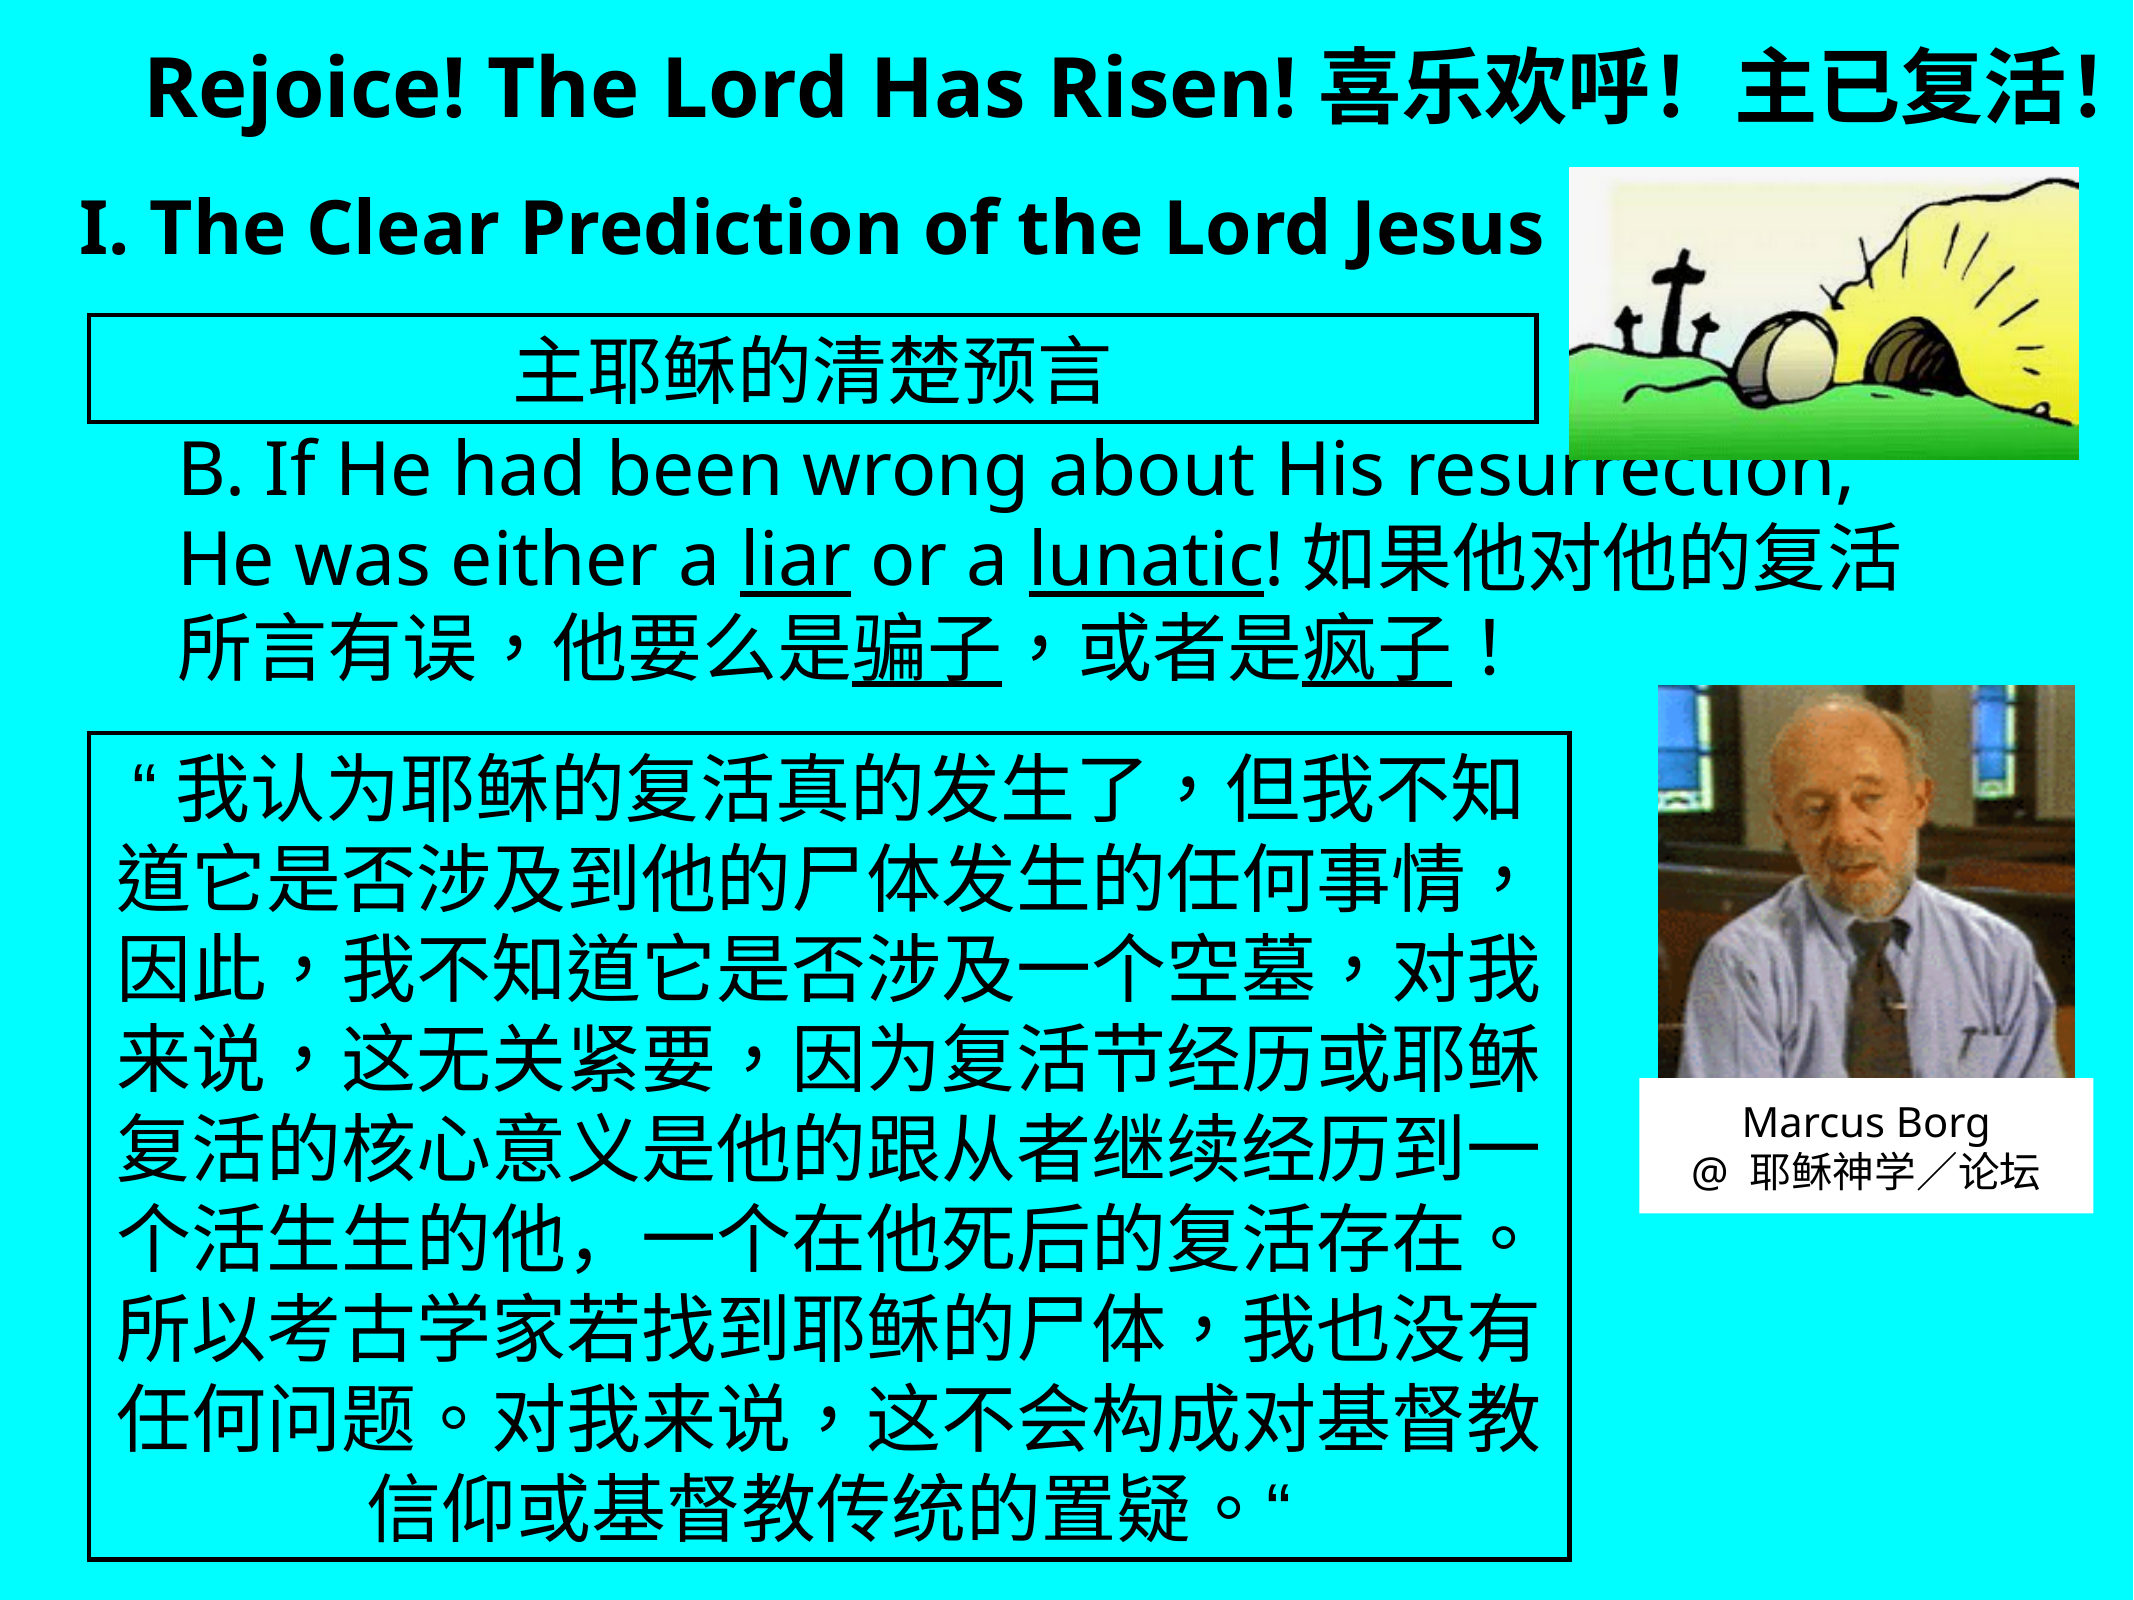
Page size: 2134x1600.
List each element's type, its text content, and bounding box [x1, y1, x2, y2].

text_box B. If He had been wrong about His resurrection, He was either a liar or a lunatic!如果他对他的复活所言有误，他要么是骗子，或者是疯子！ [168, 412, 1966, 700]
text_box “我认为耶稣的复活真的发生了，但我不知道它是否涉及到他的尸体发生的任何事情，因此，我不知道它是否涉及一个空墓，对我来说，这无关紧要，因为复活节经历或耶稣复活的核心意义是他的跟从者继续经历到一个活生生的他，一个在他死后的复活存在。所以考古学家若找到耶稣的尸体，我也没有任何问题。对我来说，这不会构成对基督教信仰或基督教传统的置疑。“ [88, 732, 1570, 1560]
text_box Rejoice! The Lord Has Risen!喜乐欢呼！主已复活！ [135, 25, 2134, 143]
picture [1569, 167, 2079, 460]
text_box I. The Clear Prediction of the Lord Jesus [71, 171, 1554, 279]
text_box 主耶稣的清楚预言 [88, 315, 1537, 422]
text_box Marcus Borg @ 耶稣神学／论坛 [1639, 1078, 2094, 1214]
picture [1658, 685, 2075, 1111]
